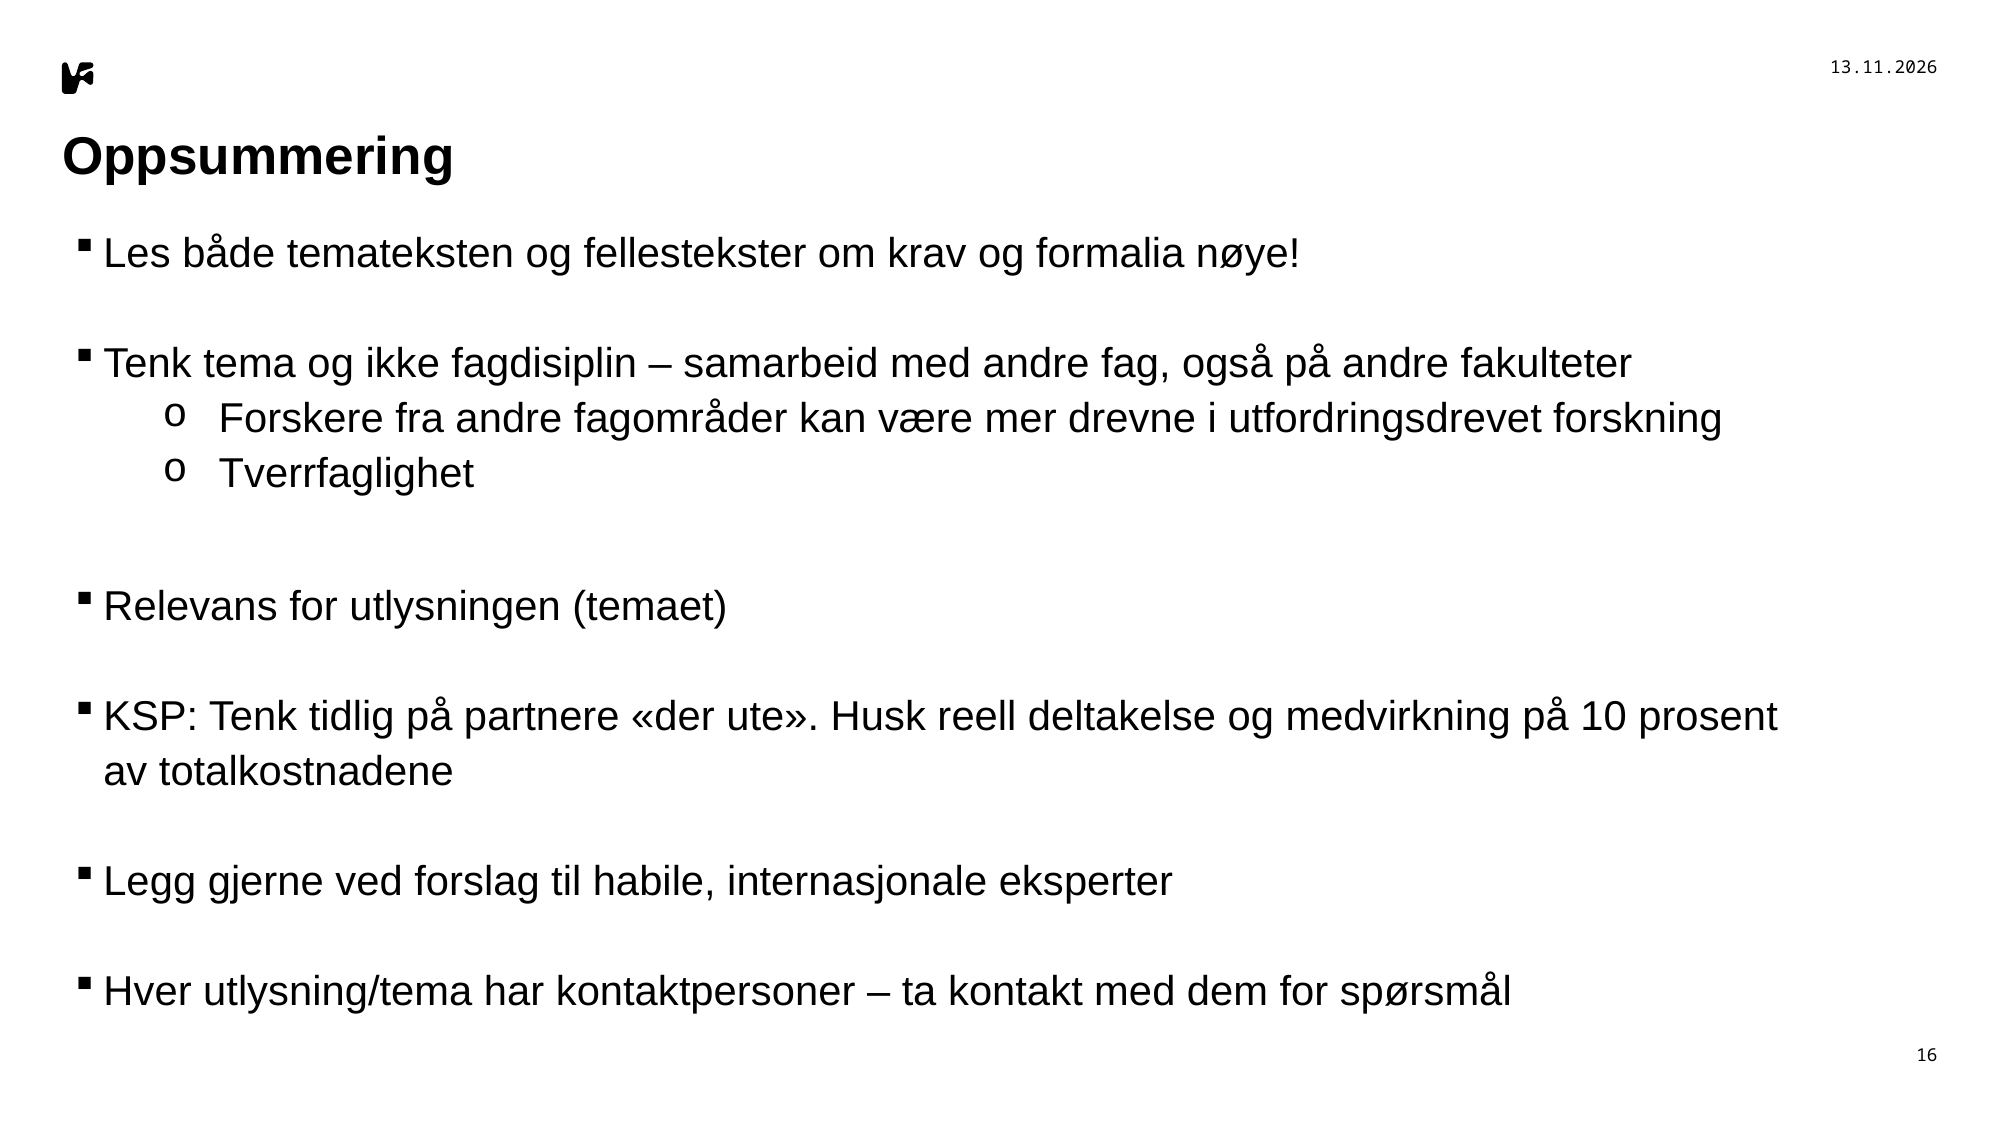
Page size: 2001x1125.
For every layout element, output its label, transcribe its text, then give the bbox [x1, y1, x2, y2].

slide_number 16 [1884, 1033, 1938, 1079]
list Les både temateksten og fellestekster om krav og formalia nøye! Tenk tema og ikke fagdisiplin – samarbeid med andre fag, også på andre fakulteter Forskere fra andre fagområder kan være mer drevne i utfordringsdrevet forskning Tverrfaglighet Relevans for utlysningen (temaet) KSP: Tenk tidlig på partnere «der ute». Husk reell deltakelse og medvirkning på 10 prosent av totalkostnadene Legg gjerne ved forslag til habile, internasjonale eksperter Hver utlysning/tema har kontaktpersoner – ta kontakt med dem for spørsmål [62, 220, 1793, 1079]
title Oppsummering [62, 125, 1185, 260]
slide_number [1801, 56, 1938, 101]
